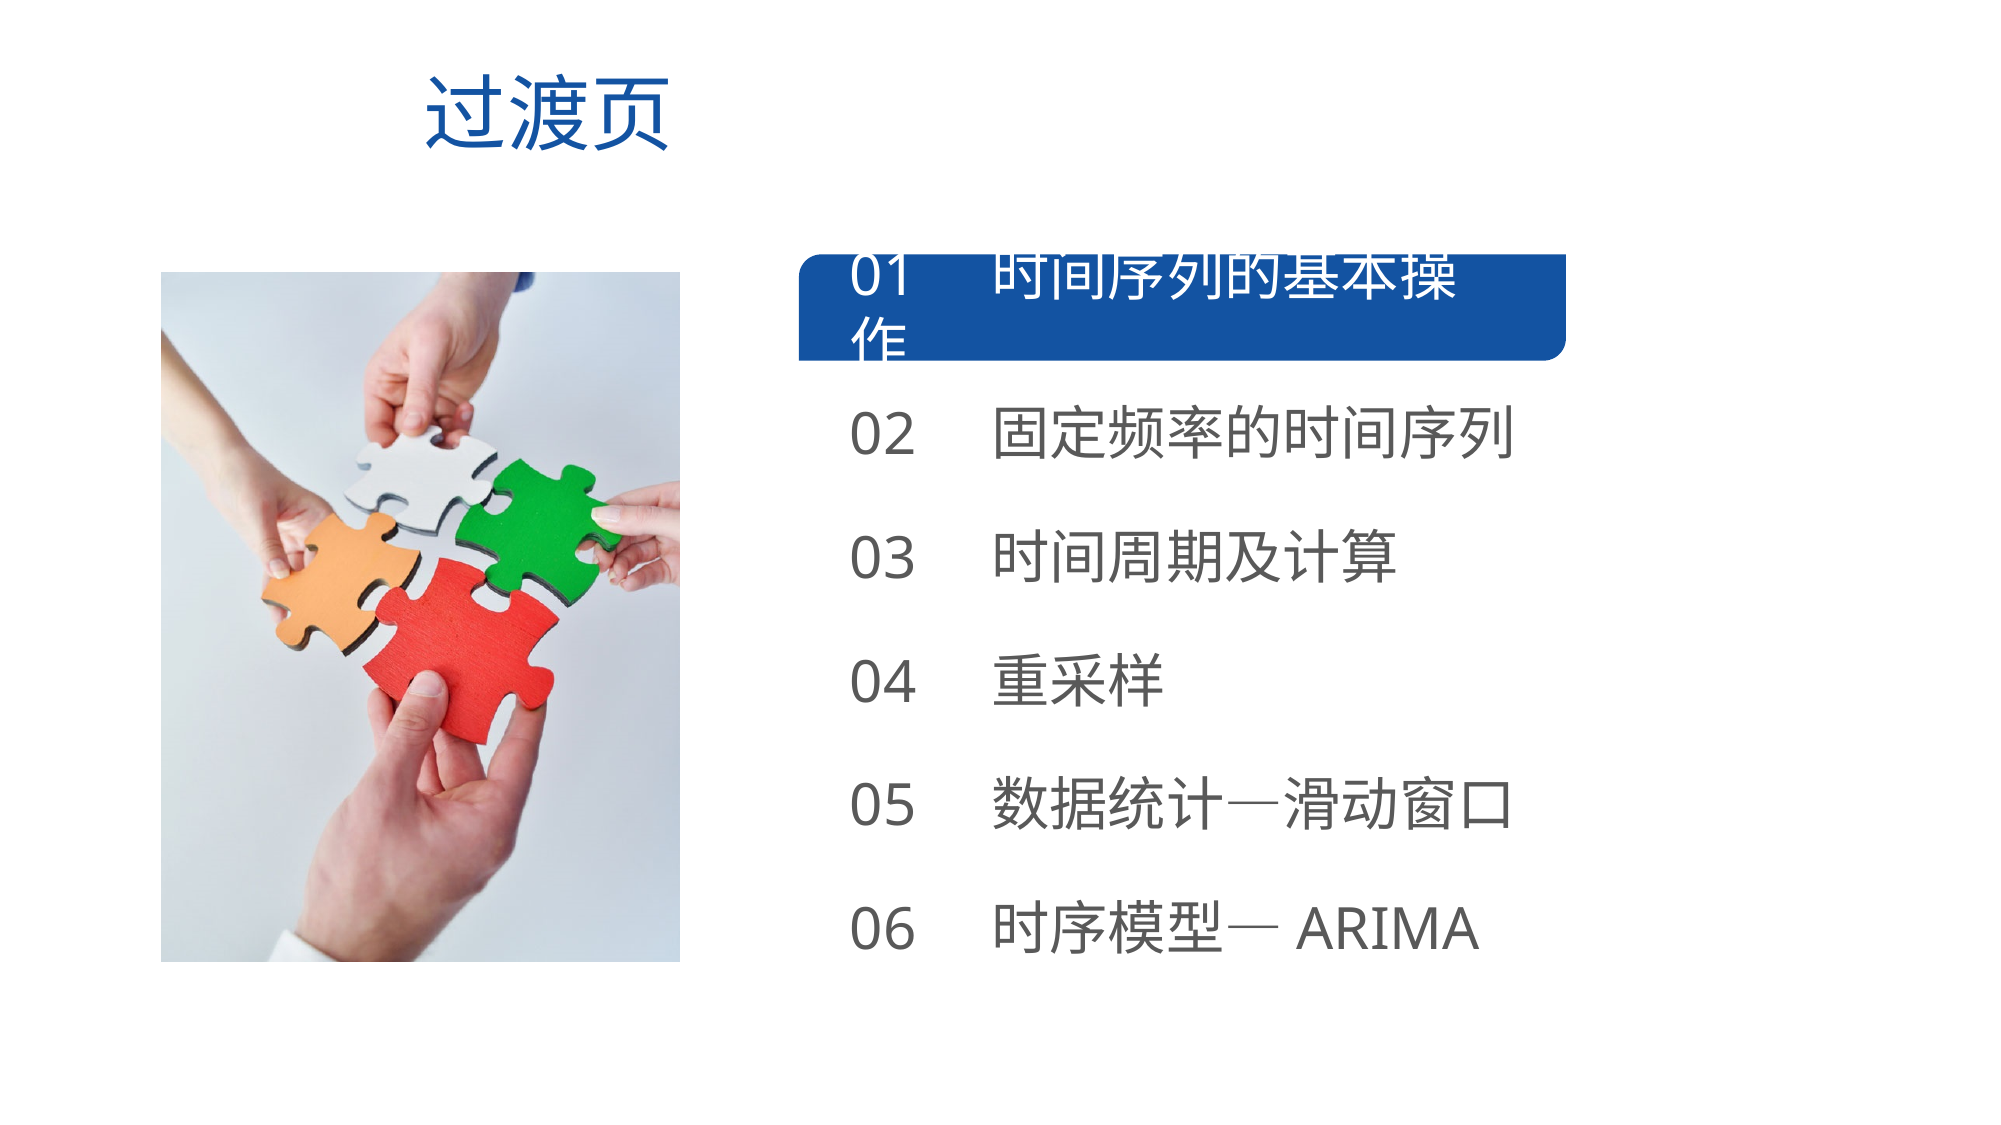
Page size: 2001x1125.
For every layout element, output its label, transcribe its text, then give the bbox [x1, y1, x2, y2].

text_box [1497, 253, 1567, 362]
picture [161, 272, 680, 962]
text_box 03 时间周期及计算 [849, 519, 1657, 590]
text_box [797, 253, 849, 362]
text_box 06 时序模型—ARIMA [849, 891, 1657, 962]
text_box 01 时间序列的基本操作 [849, 237, 1497, 378]
text_box 02 固定频率的时间序列 [849, 395, 1606, 467]
text_box 04 重采样 [849, 643, 1722, 714]
text_box 过渡页 [409, 53, 899, 169]
text_box 05 数据统计—滑动窗口 [849, 767, 1657, 838]
